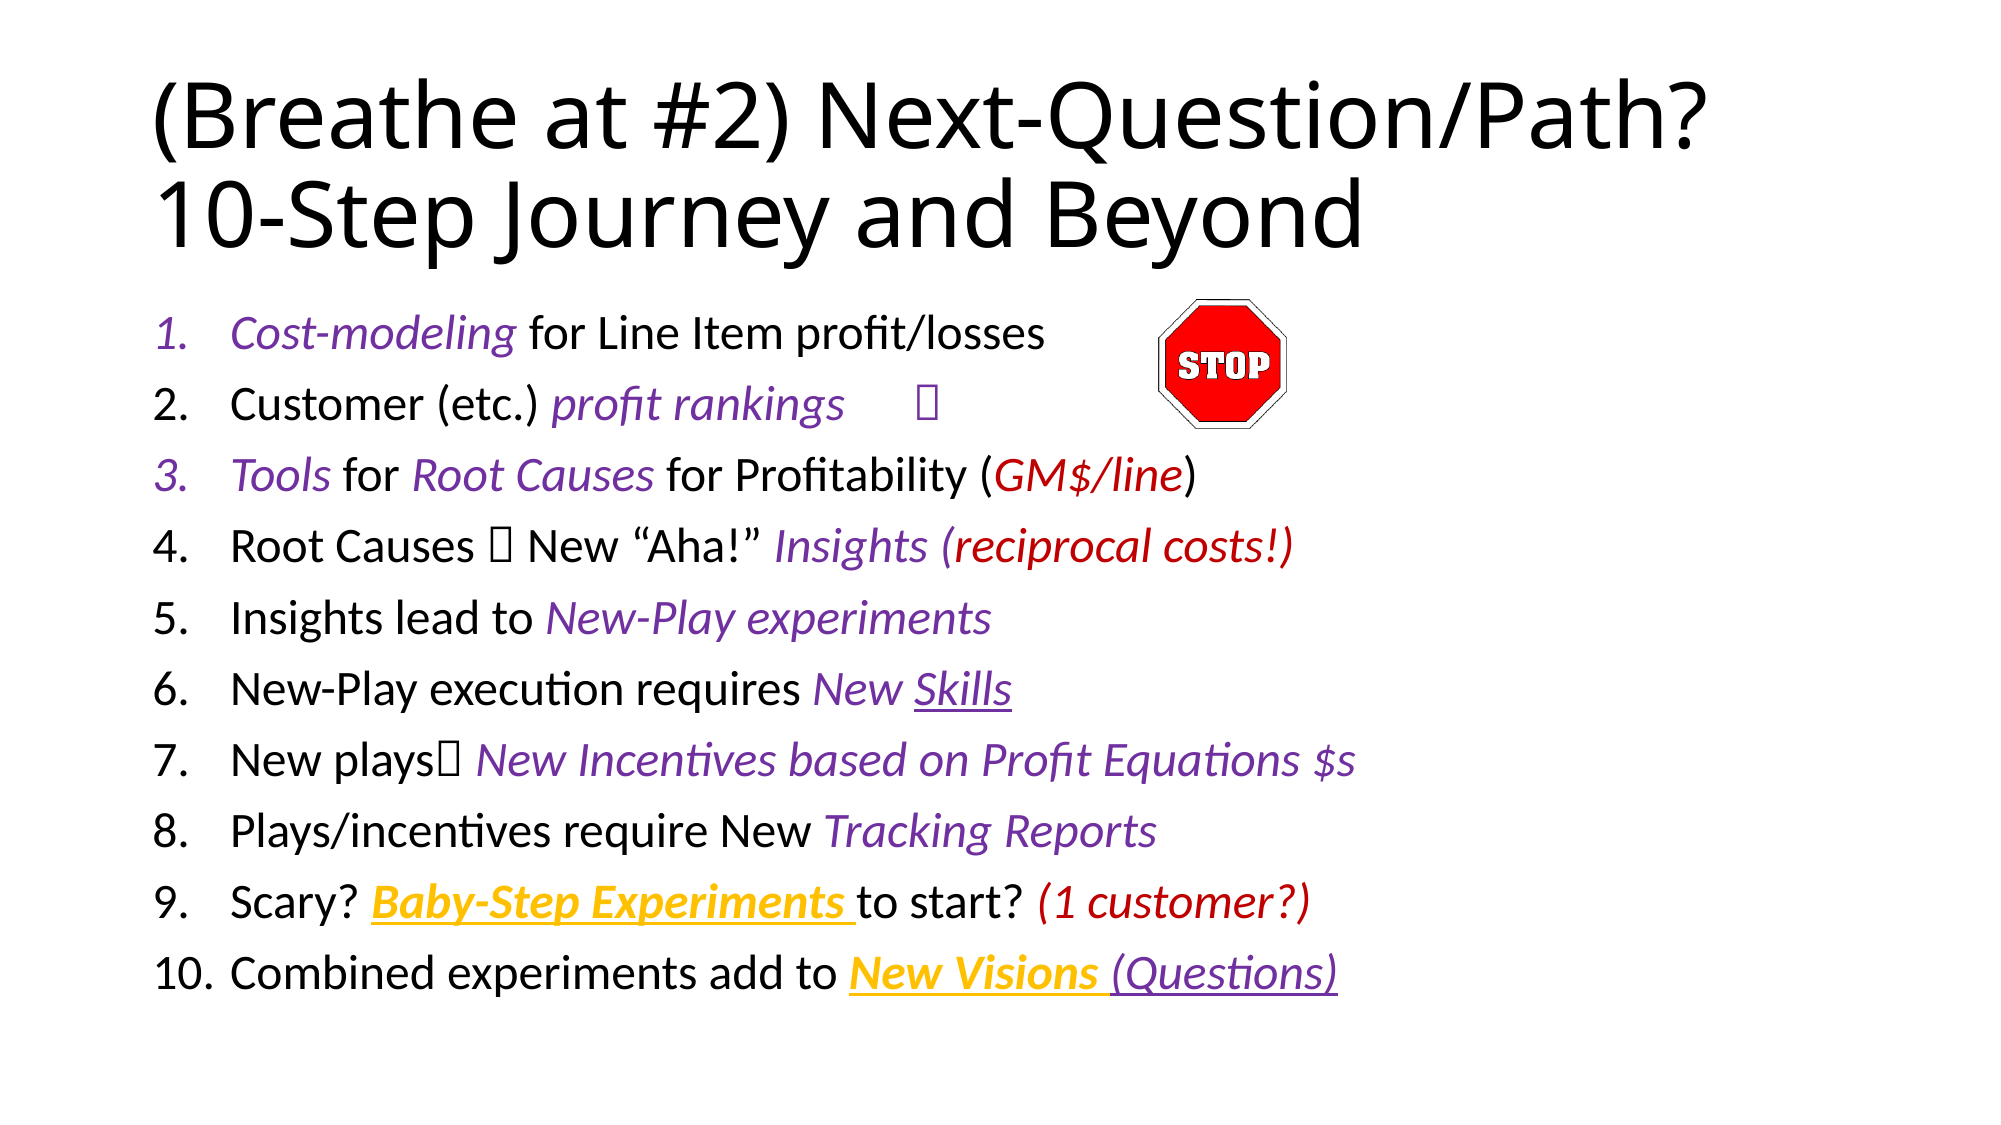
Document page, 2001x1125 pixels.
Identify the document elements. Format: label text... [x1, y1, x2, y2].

list Cost-modeling for Line Item profit/losses Customer (etc.) profit rankings  Tools for Root Causes for Profitability (GM$/line) Root Causes  New “Aha!” Insights (reciprocal costs!) Insights lead to New-Play experiments New-Play execution requires New Skills New plays New Incentives based on Profit Equations $s Plays/incentives require New Tracking Reports Scary? Baby-Step Experiments to start? (1 customer?) Combined experiments add to New Visions (Questions) [137, 299, 1863, 1014]
title (Breathe at #2) Next-Question/Path? 10-Step Journey and Beyond [137, 59, 1863, 278]
picture [1158, 299, 1287, 429]
